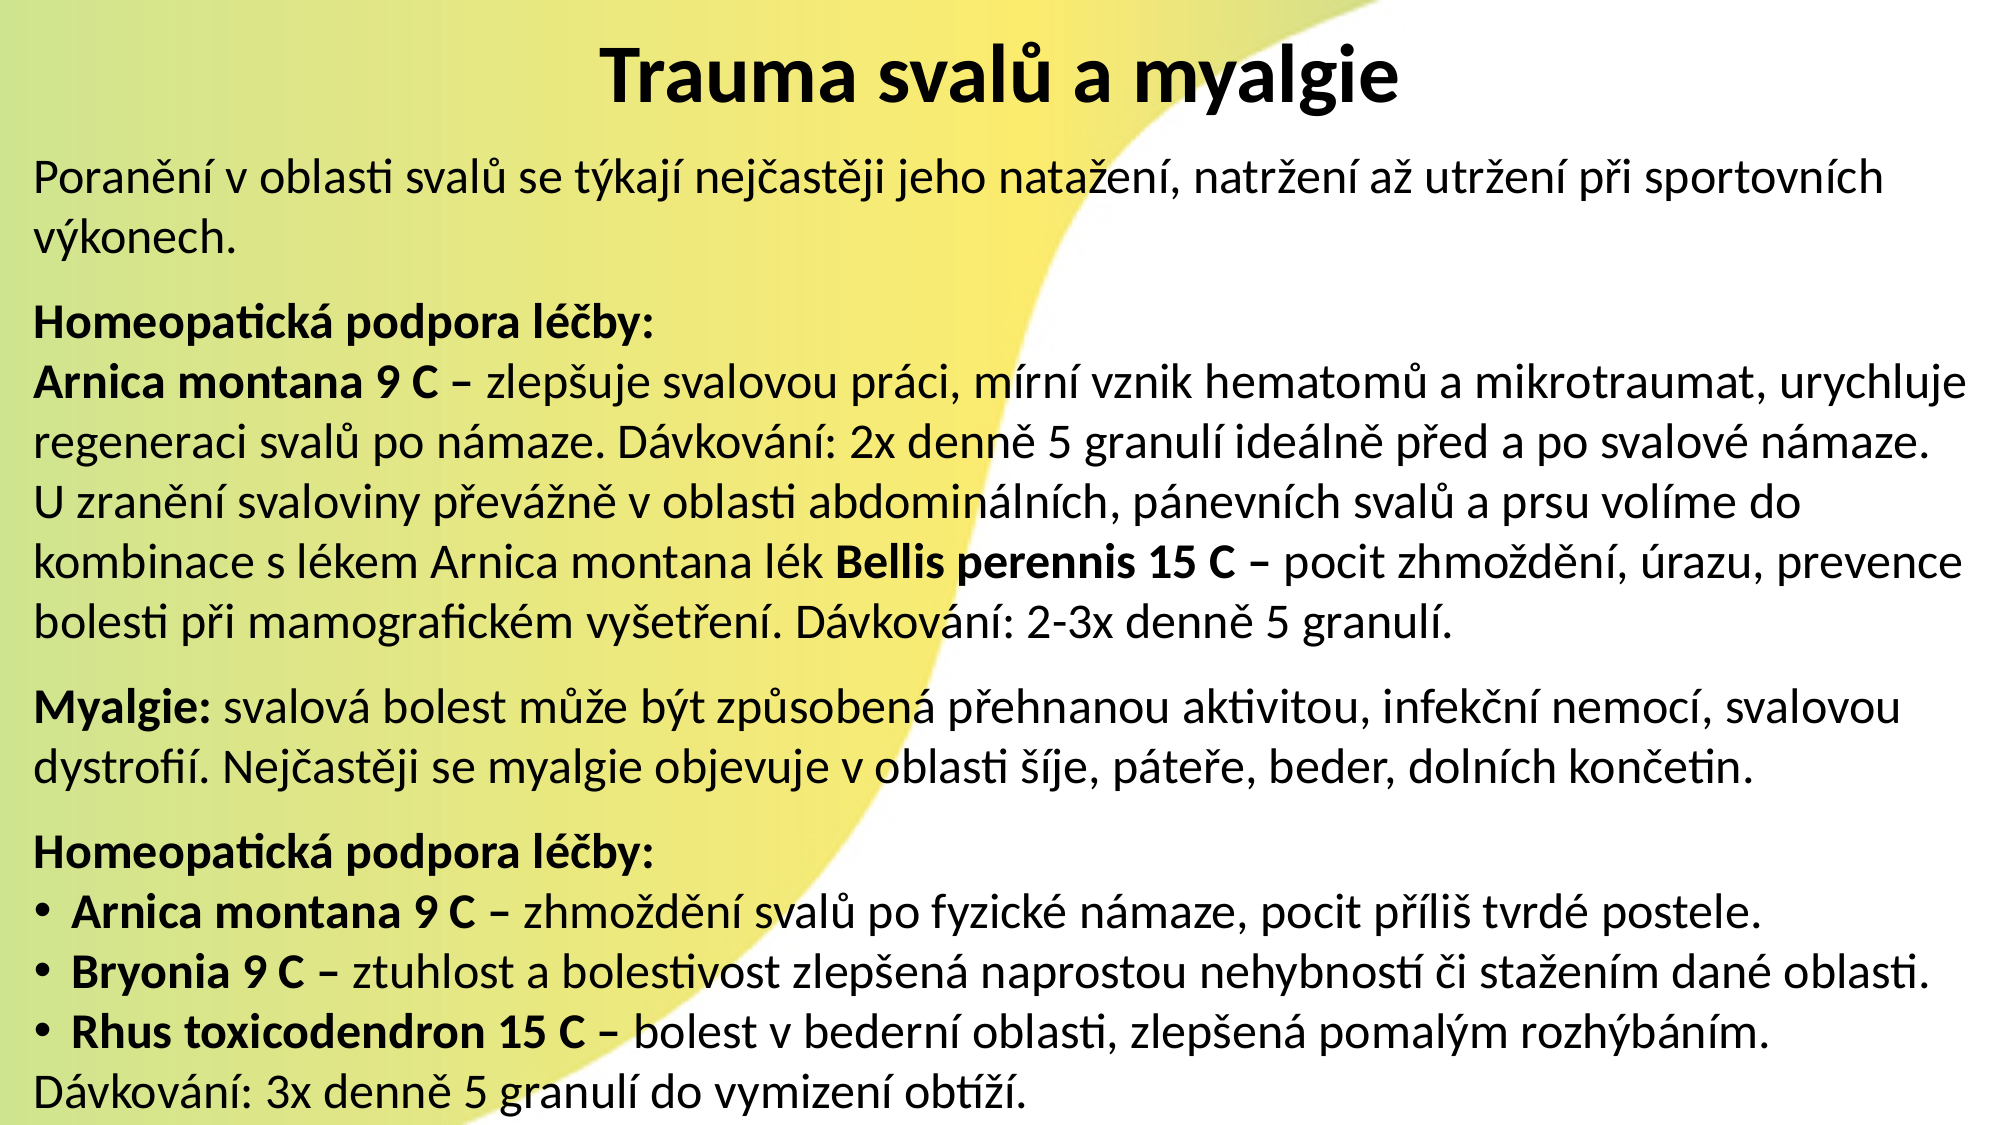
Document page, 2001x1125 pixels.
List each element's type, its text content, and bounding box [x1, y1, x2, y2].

text_box Trauma svalů a myalgie [255, 22, 1745, 128]
text_box Poranění v oblasti svalů se týkají nejčastěji jeho natažení, natržení až utržení při sportovních výkonech. Homeopatická podpora léčby: Arnica montana 9 C – zlepšuje svalovou práci, mírní vznik hematomů a mikrotraumat, urychluje regeneraci svalů po námaze. Dávkování: 2x denně 5 granulí ideálně před a po svalové námaze. U zranění svaloviny převážně v oblasti abdominálních, pánevních svalů a prsu volíme do kombinace s lékem Arnica montana lék Bellis perennis 15 C – pocit zhmoždění, úrazu, prevence bolesti při mamografickém vyšetření. Dávkování: 2-3x denně 5 granulí. Myalgie: svalová bolest může být způsobená přehnanou aktivitou, infekční nemocí, svalovou dystrofií. Nejčastěji se myalgie objevuje v oblasti šíje, páteře, beder, dolních končetin. Homeopatická podpora léčby: Arnica montana 9 C – zhmoždění svalů po fyzické námaze, pocit příliš tvrdé postele. Bryonia 9 C – ztuhlost a bolestivost zlepšená naprostou nehybností či stažením dané oblasti. Rhus toxicodendron 15 C – bolest v bederní oblasti, zlepšená pomalým rozhýbáním. Dávkování: 3x denně 5 granulí do vymizení obtíží. [18, 136, 2000, 1125]
